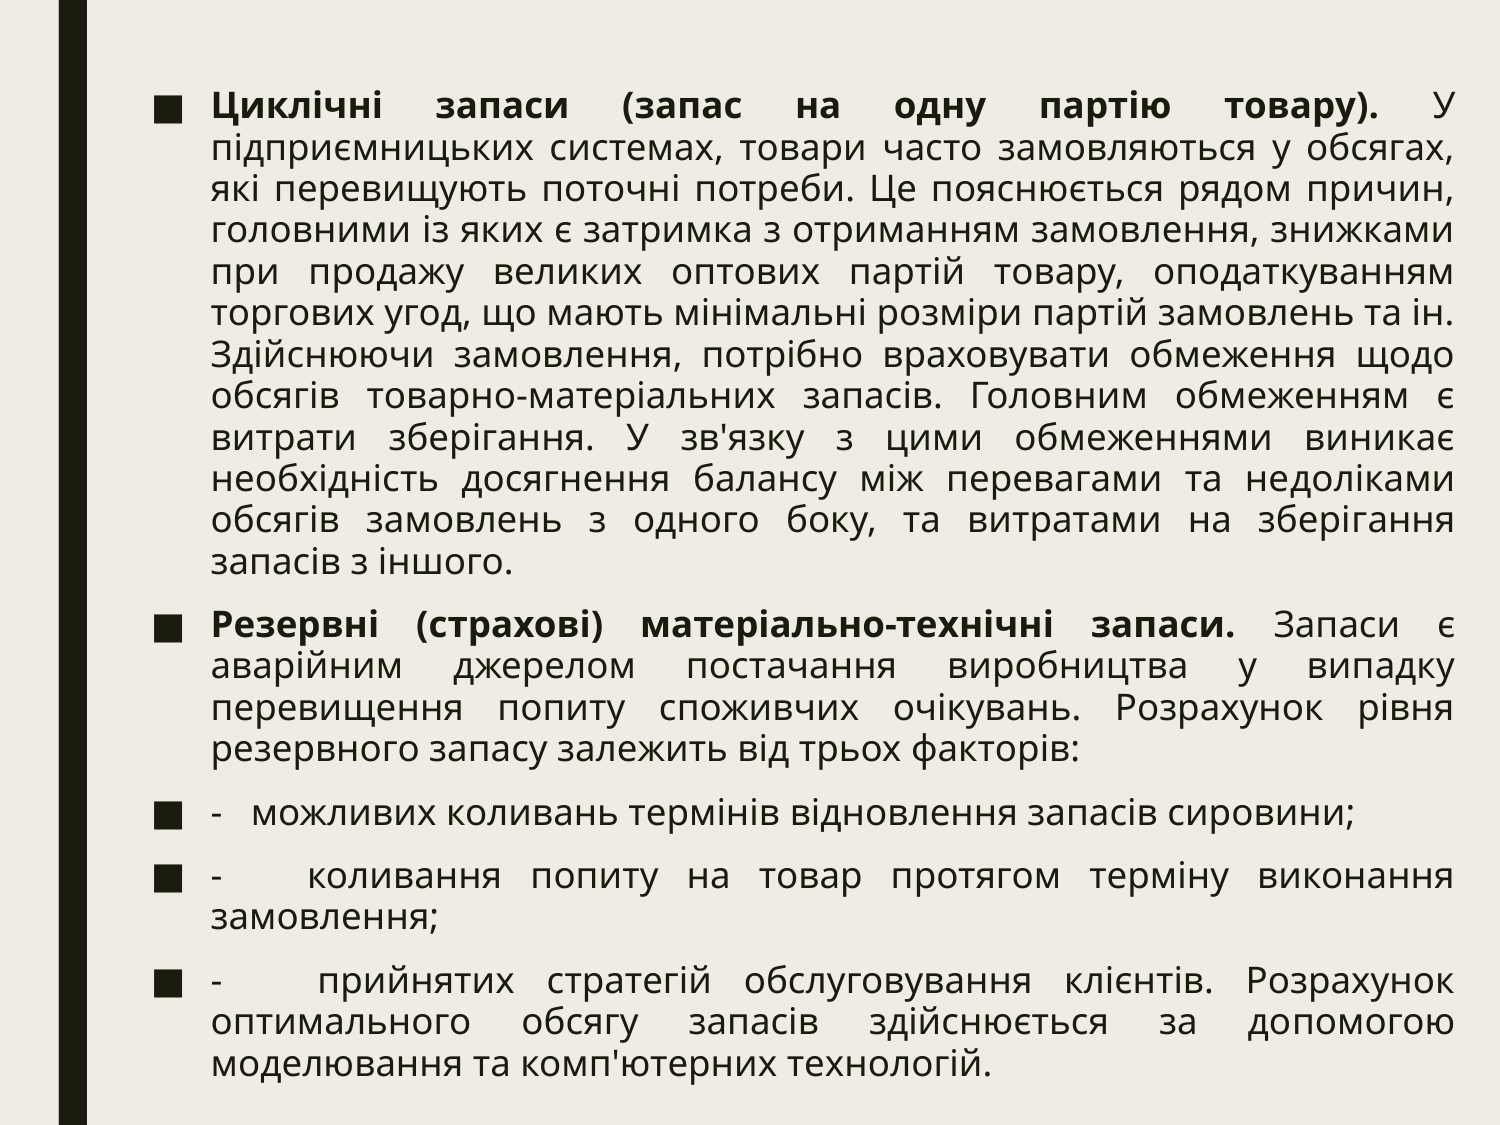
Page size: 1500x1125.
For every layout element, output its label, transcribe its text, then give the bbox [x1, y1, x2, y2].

list Циклічні запаси (запас на одну партію товару). У підприємницьких системах, товари часто замовляються у обсягах, які перевищують поточні потреби. Це пояснюється рядом причин, головними із яких є затримка з отриманням замовлення, знижками при продажу великих оптових партій товару, оподаткуванням торгових угод, що мають мінімальні розміри партій замовлень та ін. Здійснюючи замовлення, потрібно враховувати обмеження щодо обсягів товарно-матеріальних запасів. Головним обмеженням є витрати зберігання. У зв'язку з цими обмеженнями виникає необхідність досягнення балансу між перевагами та не­доліками обсягів замовлень з одного боку, та витратами на збері­гання запасів з іншого. Резервні (страхові) матеріально-технічні запаси. Запаси є аварійним джерелом постачання виробництва у випадку перевищення попиту споживчих очікувань. Розрахунок рівня резервного запасу залежить від трьох факторів: - можливих коливань термінів відновлення запасів сировини; - коливання попиту на товар протягом терміну виконання замовлення; - прийнятих стратегій обслуговування клієнтів. Розрахунок оптимального обсягу запасів здійснюється за до­помогою моделювання та комп'ютерних технологій. [135, 78, 1471, 1094]
